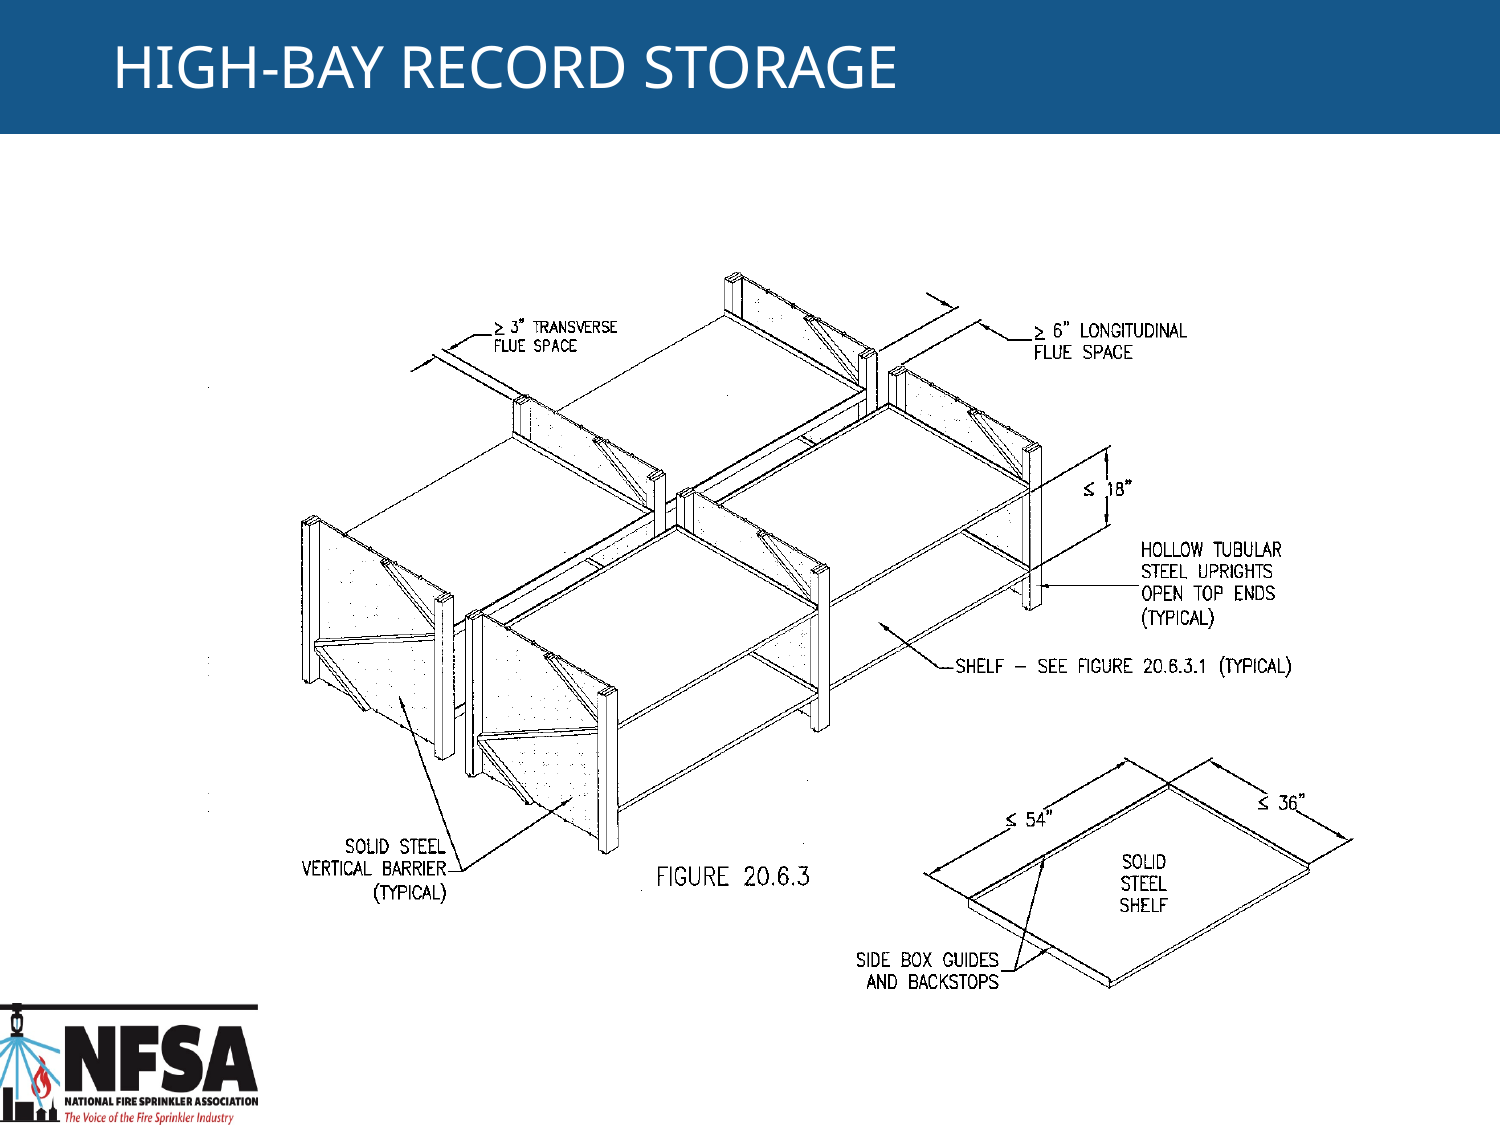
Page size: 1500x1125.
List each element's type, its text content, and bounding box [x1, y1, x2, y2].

picture [0, 1003, 258, 1125]
title High-Bay Record Storage [112, 0, 1463, 101]
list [206, 249, 1369, 1001]
